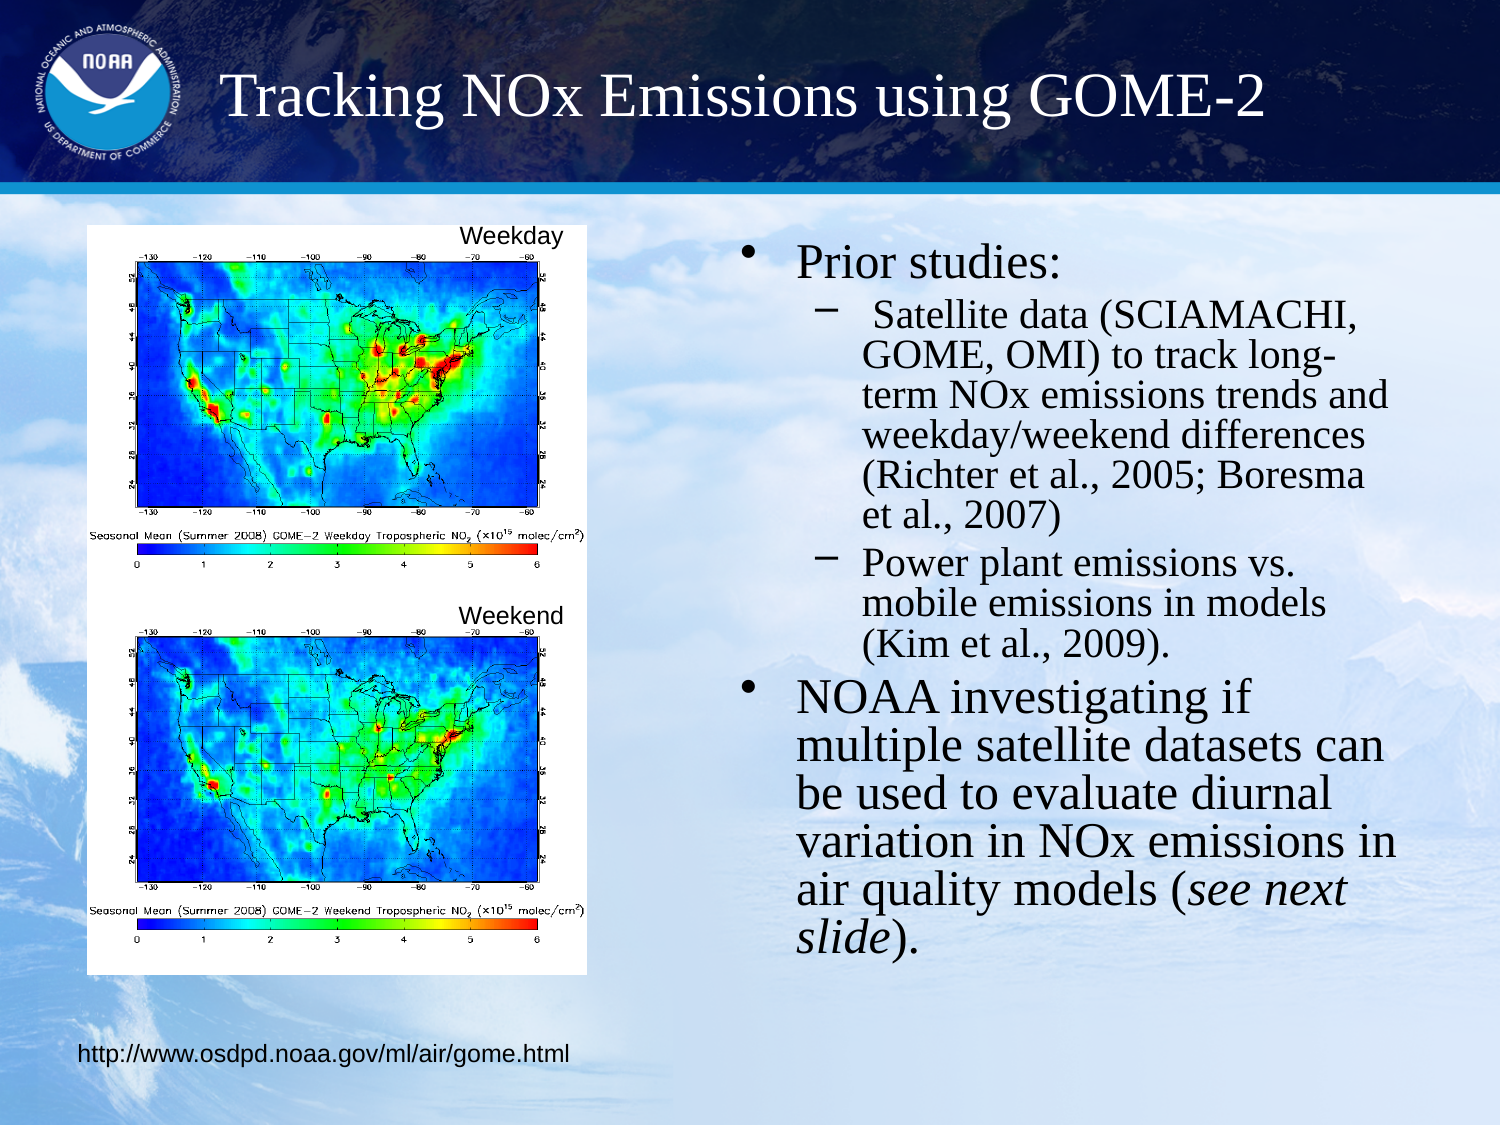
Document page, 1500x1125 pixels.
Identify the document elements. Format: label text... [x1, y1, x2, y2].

text_box http://www.osdpd.noaa.gov/ml/air/gome.html [62, 1029, 587, 1075]
title Tracking NOx Emissions using GOME-2 [74, 44, 1413, 138]
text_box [87, 212, 587, 638]
picture [0, 195, 1500, 1125]
list Prior studies: Satellite data (SCIAMACHI, GOME, OMI) to track long-term NOx emissions trends and weekday/weekend differences (Richter et al., 2005; Boresma et al., 2007) Power plant emissions vs. mobile emissions in models (Kim et al., 2009). NOAA investigating if multiple satellite datasets can be used to evaluate diurnal variation in NOx emissions in air quality models (see next slide). [724, 232, 1413, 1063]
picture [0, 0, 1500, 182]
